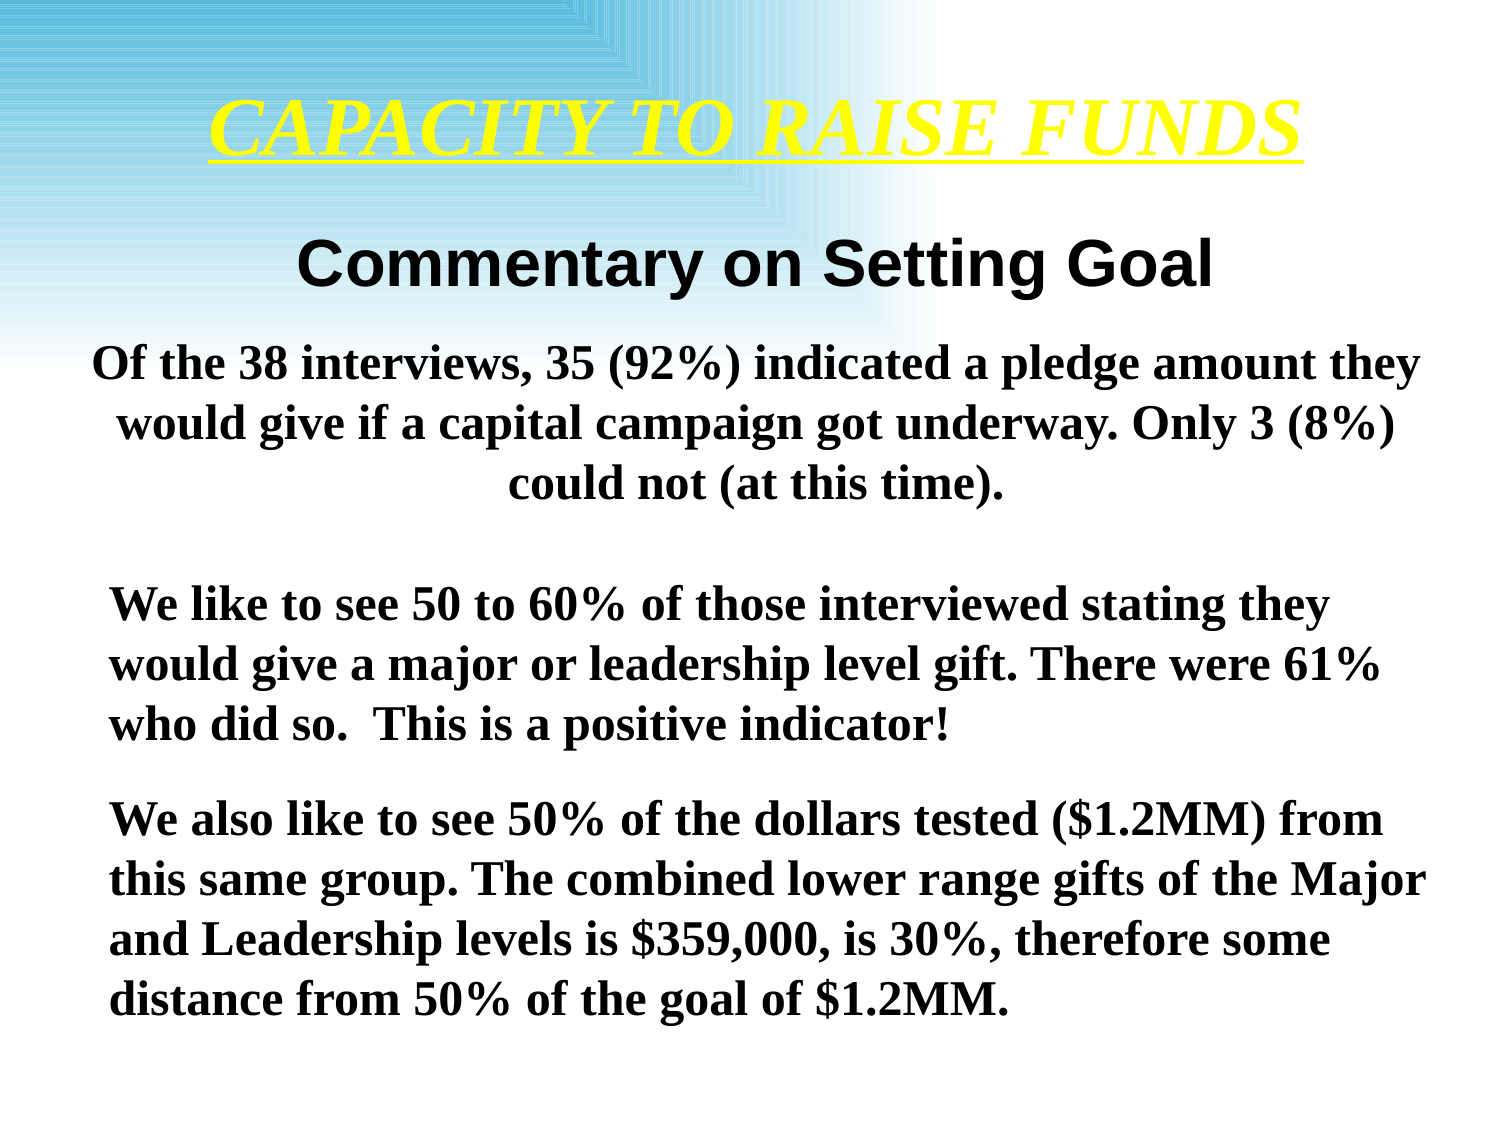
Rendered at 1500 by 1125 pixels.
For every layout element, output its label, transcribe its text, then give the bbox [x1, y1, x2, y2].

text_box We like to see 50 to 60% of those interviewed stating they would give a major or leadership level gift. There were 61% who did so. This is a positive indicator! We also like to see 50% of the dollars tested ($1.2MM) from this same group. The combined lower range gifts of the Major and Leadership levels is $359,000, is 30%, therefore some distance from 50% of the goal of $1.2MM. [37, 562, 1450, 1033]
title CAPACITY TO RAISE FUNDS [50, 1, 1463, 212]
subtitle Commentary on Setting Goal Of the 38 interviews, 35 (92%) indicated a pledge amount they would give if a capital campaign got underway. Only 3 (8%) could not (at this time). [37, 212, 1475, 913]
